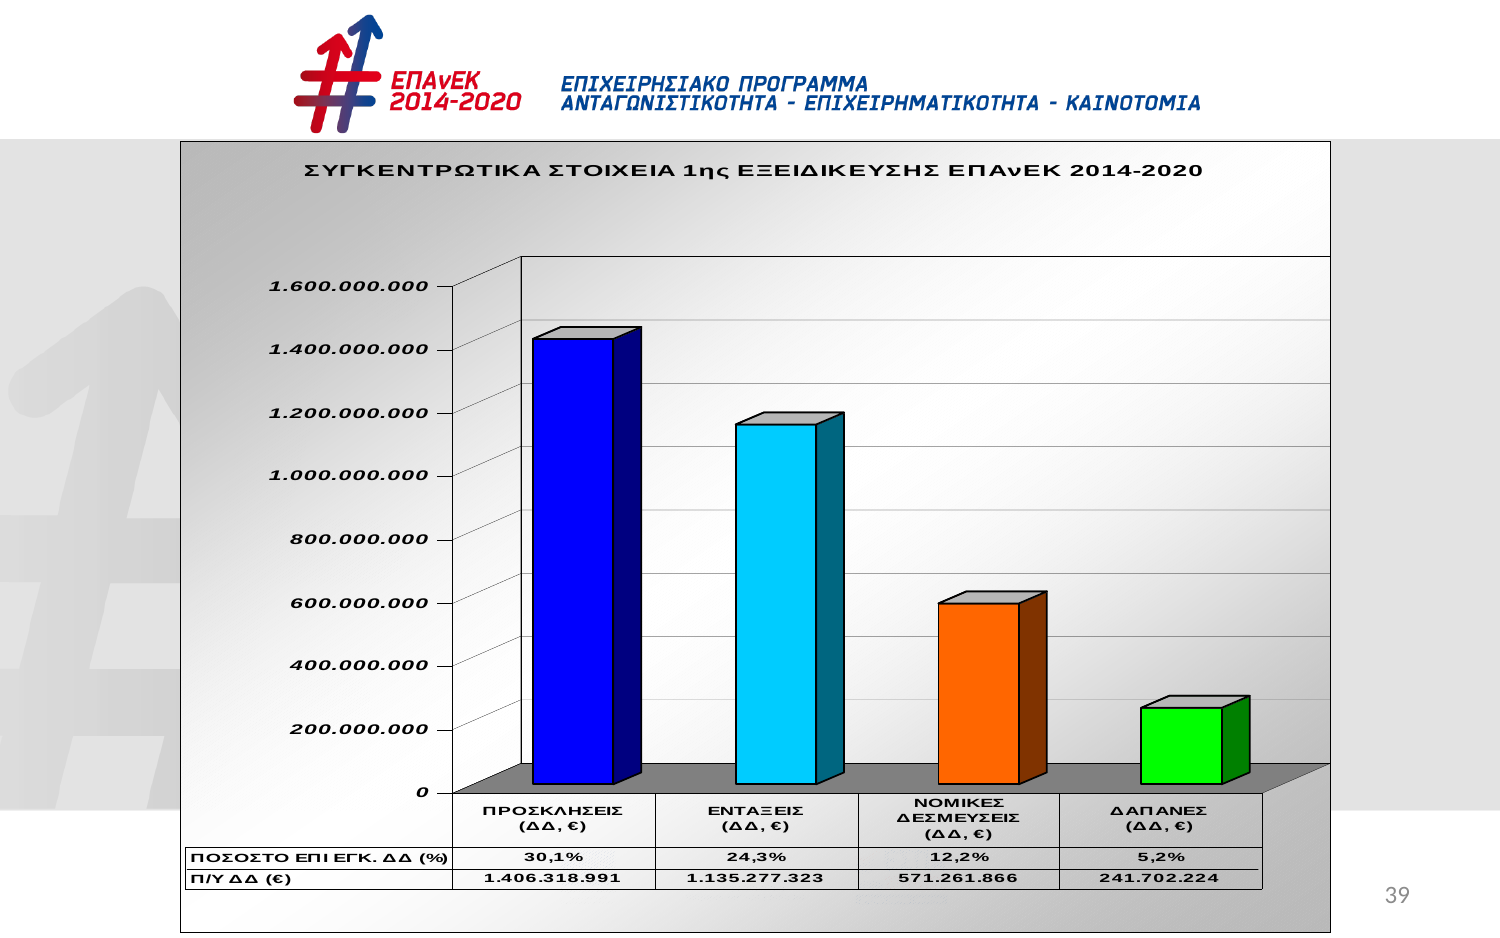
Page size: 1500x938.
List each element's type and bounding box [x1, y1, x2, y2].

picture [0, 0, 1500, 938]
text_box [170, 135, 1341, 938]
